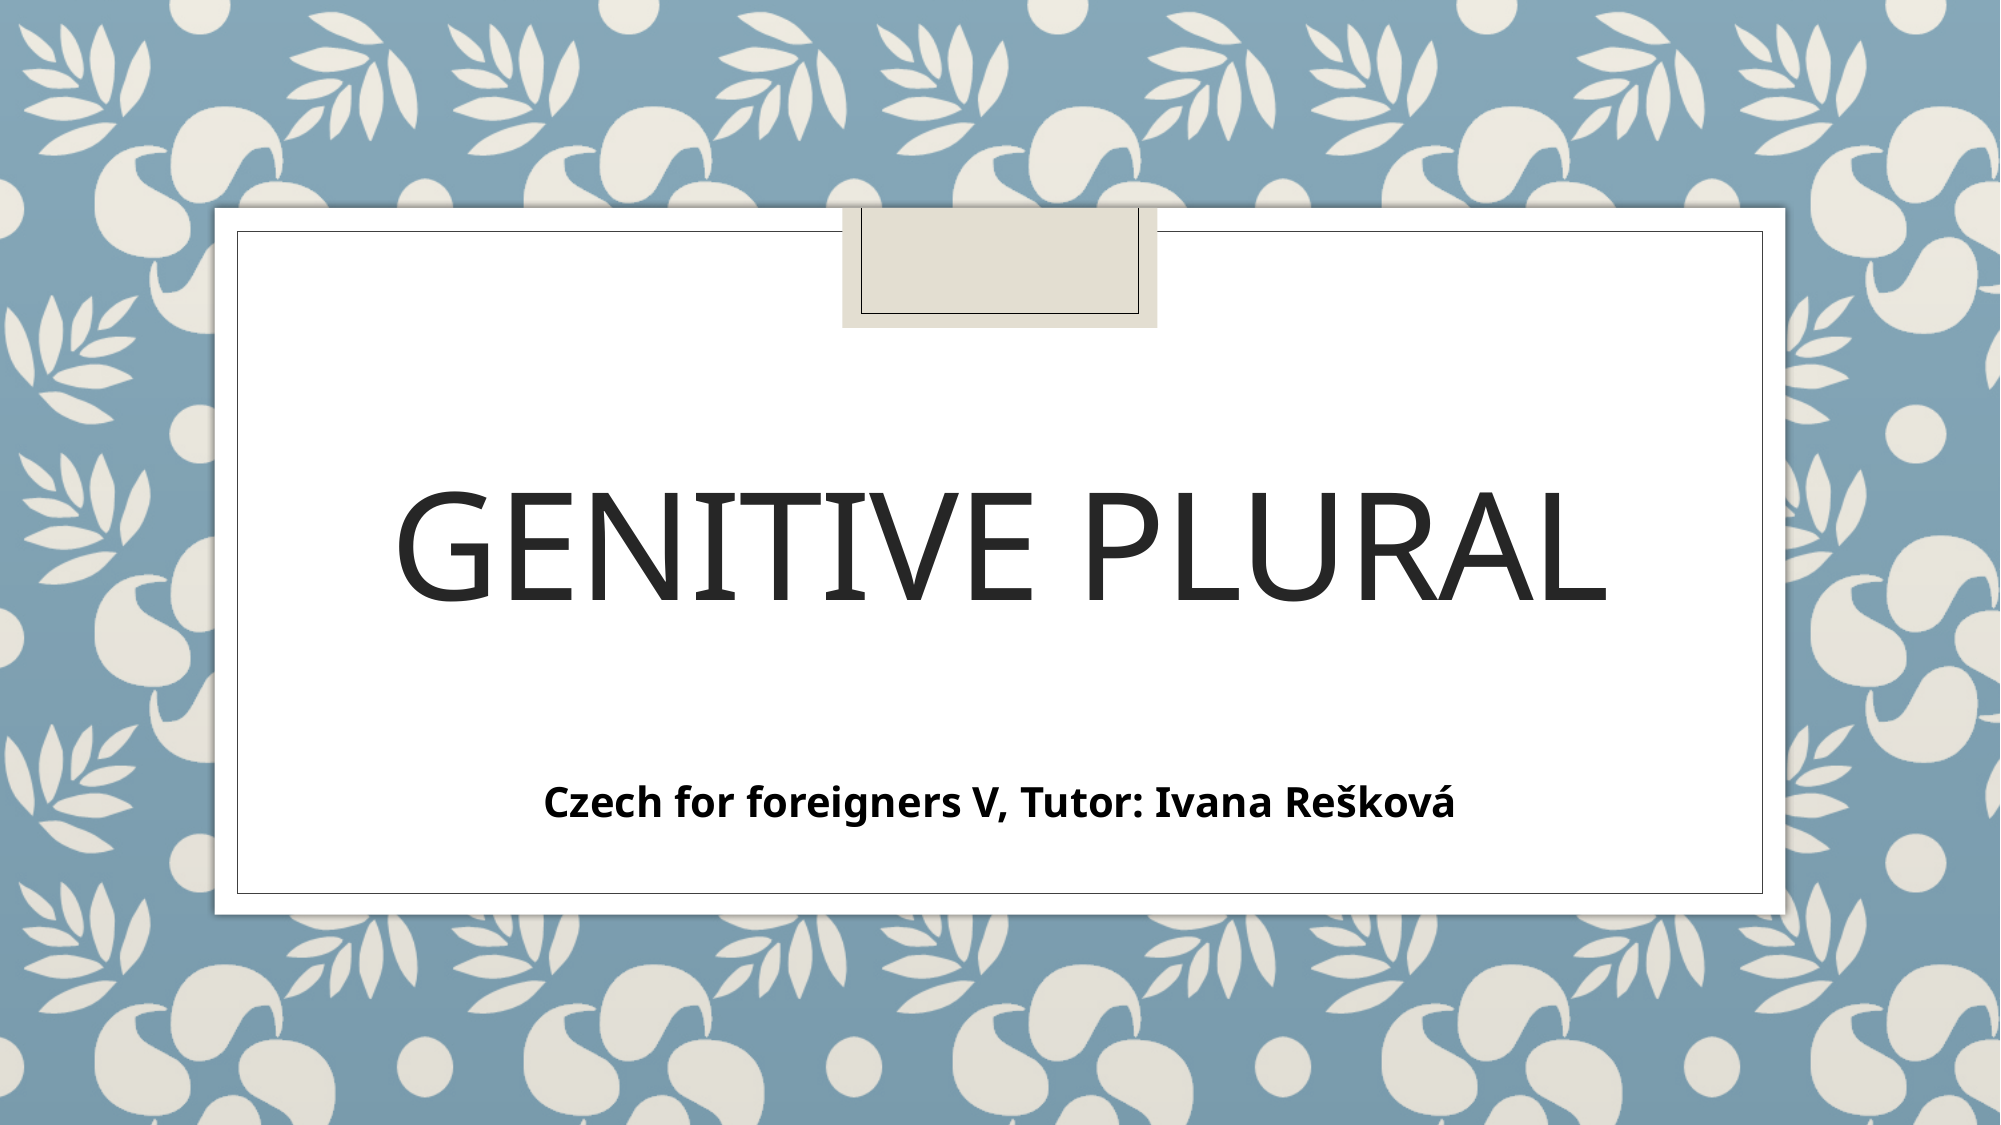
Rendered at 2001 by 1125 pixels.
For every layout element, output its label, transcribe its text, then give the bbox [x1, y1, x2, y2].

list Czech for foreigners V, Tutor: Ivana Rešková [256, 768, 1745, 844]
title GENITIVE PLURAL [256, 343, 1745, 768]
